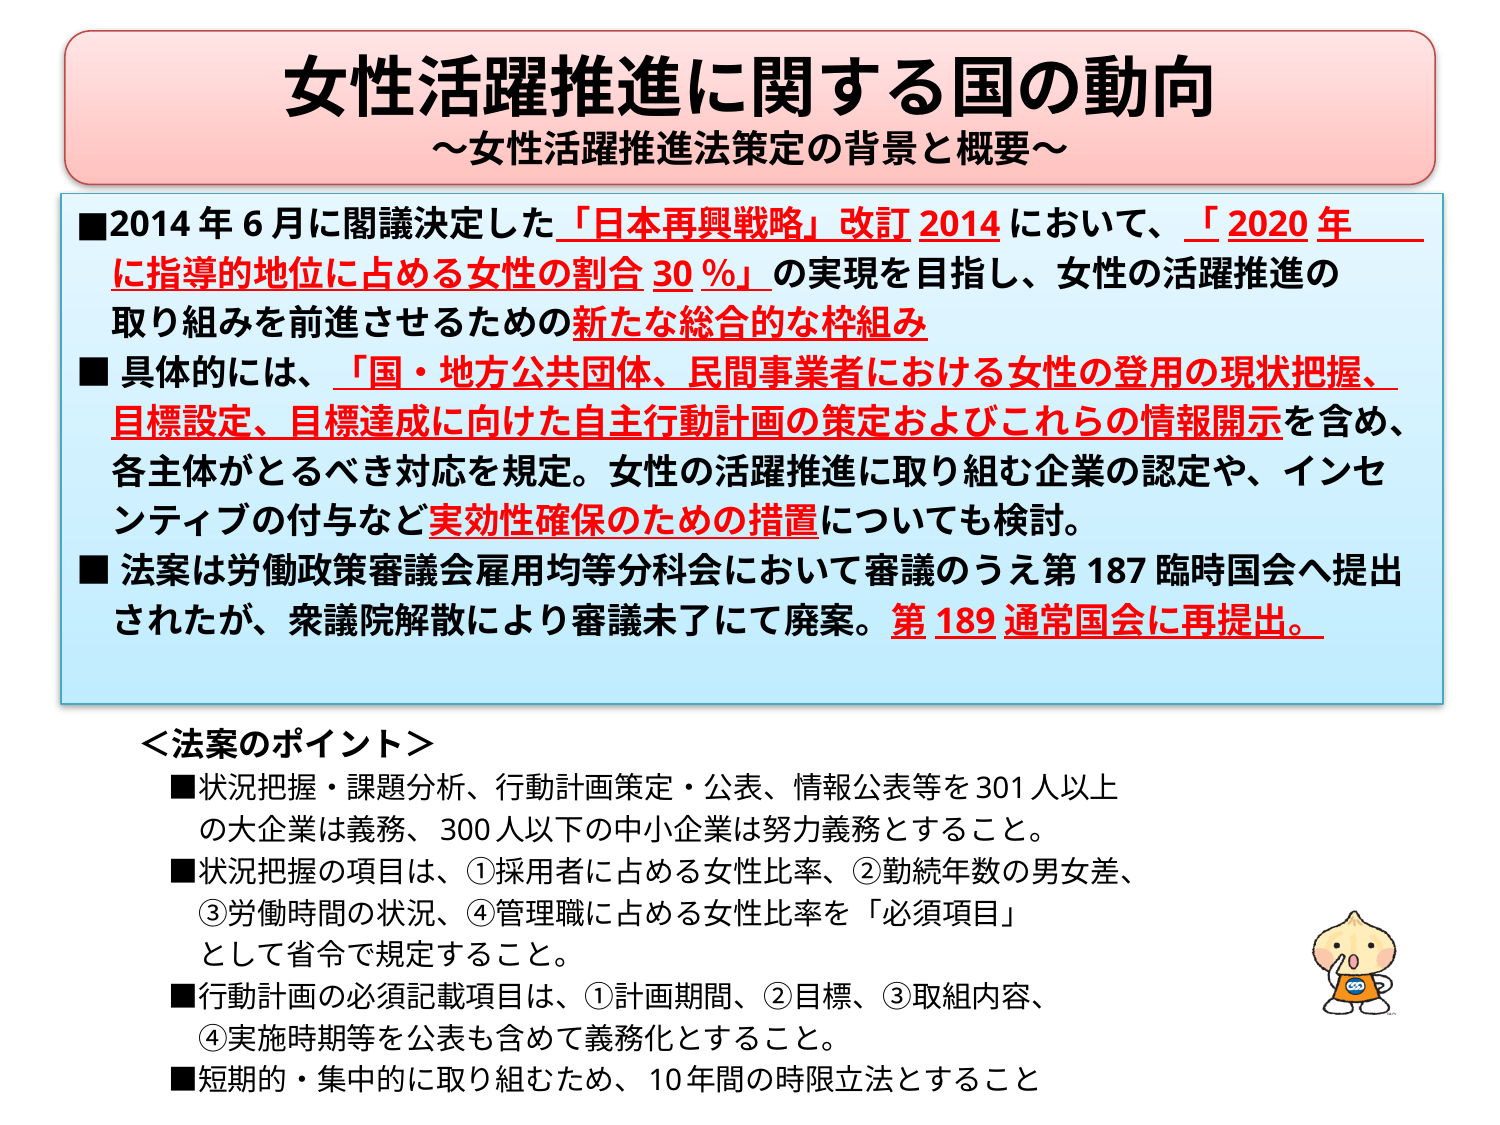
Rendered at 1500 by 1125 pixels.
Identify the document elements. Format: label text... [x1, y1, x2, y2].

subtitle ■2014年6月に閣議決定した「日本再興戦略」改訂2014において、「2020年 に指導的地位に占める女性の割合30％」の実現を目指し、女性の活躍推進の 取り組みを前進させるための新たな総合的な枠組み ■具体的には、「国・地方公共団体、民間事業者における女性の登用の現状把握、 目標設定、目標達成に向けた自主行動計画の策定およびこれらの情報開示を含め、 各主体がとるべき対応を規定。女性の活躍推進に取り組む企業の認定や、インセ ンティブの付与など実効性確保のための措置についても検討。 ■法案は労働政策審議会雇用均等分科会において審議のうえ第187臨時国会へ提出 されたが、衆議院解散により審議未了にて廃案。第189通常国会に再提出。 [60, 193, 1444, 705]
text_box ＜法案のポイント＞ ■状況把握・課題分析、行動計画策定・公表、情報公表等を301人以上 の大企業は義務、300人以下の中小企業は努力義務とすること。 ■状況把握の項目は、①採用者に占める女性比率、②勤続年数の男女差、 ③労働時間の状況、④管理職に占める女性比率を「必須項目」 として省令で規定すること。 ■行動計画の必須記載項目は、①計画期間、②目標、③取組内容、 ④実施時期等を公表も含めて義務化とすること。 ■短期的・集中的に取り組むため、10年間の時限立法とすること [123, 716, 1376, 1106]
picture [1304, 904, 1412, 1024]
text_box 女性活躍推進に関する国の動向 ～女性活躍推進法策定の背景と概要～ [64, 30, 1436, 186]
